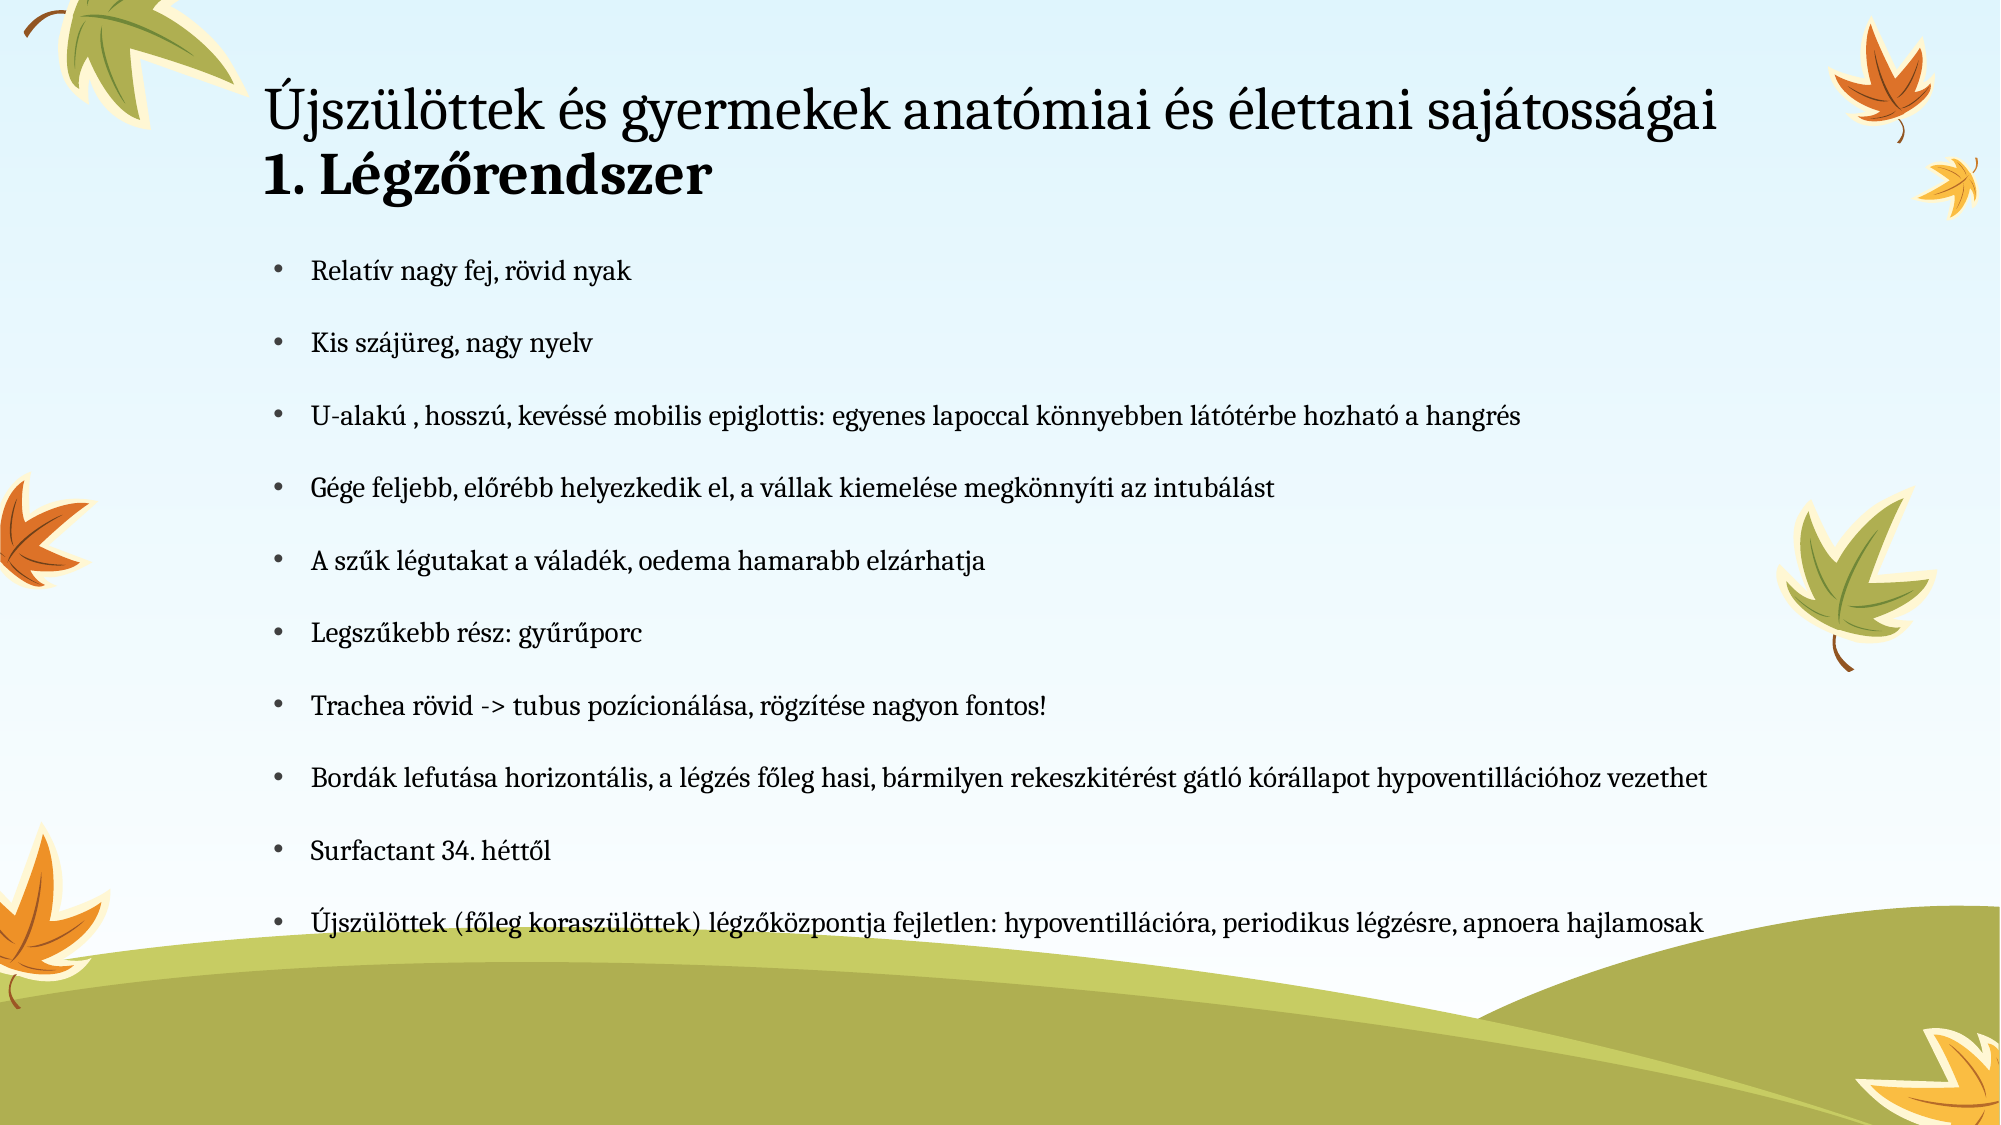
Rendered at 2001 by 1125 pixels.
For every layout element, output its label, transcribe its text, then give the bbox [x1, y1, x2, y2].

list Relatív nagy fej, rövid nyak Kis szájüreg, nagy nyelv U-alakú , hosszú, kevéssé mobilis epiglottis: egyenes lapoccal könnyebben látótérbe hozható a hangrés Gége feljebb, előrébb helyezkedik el, a vállak kiemelése megkönnyíti az intubálást A szűk légutakat a váladék, oedema hamarabb elzárhatja Legszűkebb rész: gyűrűporc Trachea rövid -> tubus pozícionálása, rögzítése nagyon fontos! Bordák lefutása horizontális, a légzés főleg hasi, bármilyen rekeszkitérést gátló kórállapot hypoventillációhoz vezethet Surfactant 34. héttől Újszülöttek (főleg koraszülöttek) légzőközpontja fejletlen: hypoventillációra, periodikus légzésre, apnoera hajlamosak [250, 243, 1750, 925]
title Újszülöttek és gyermekek anatómiai és élettani sajátosságai 1. Légzőrendszer [249, 12, 1749, 216]
